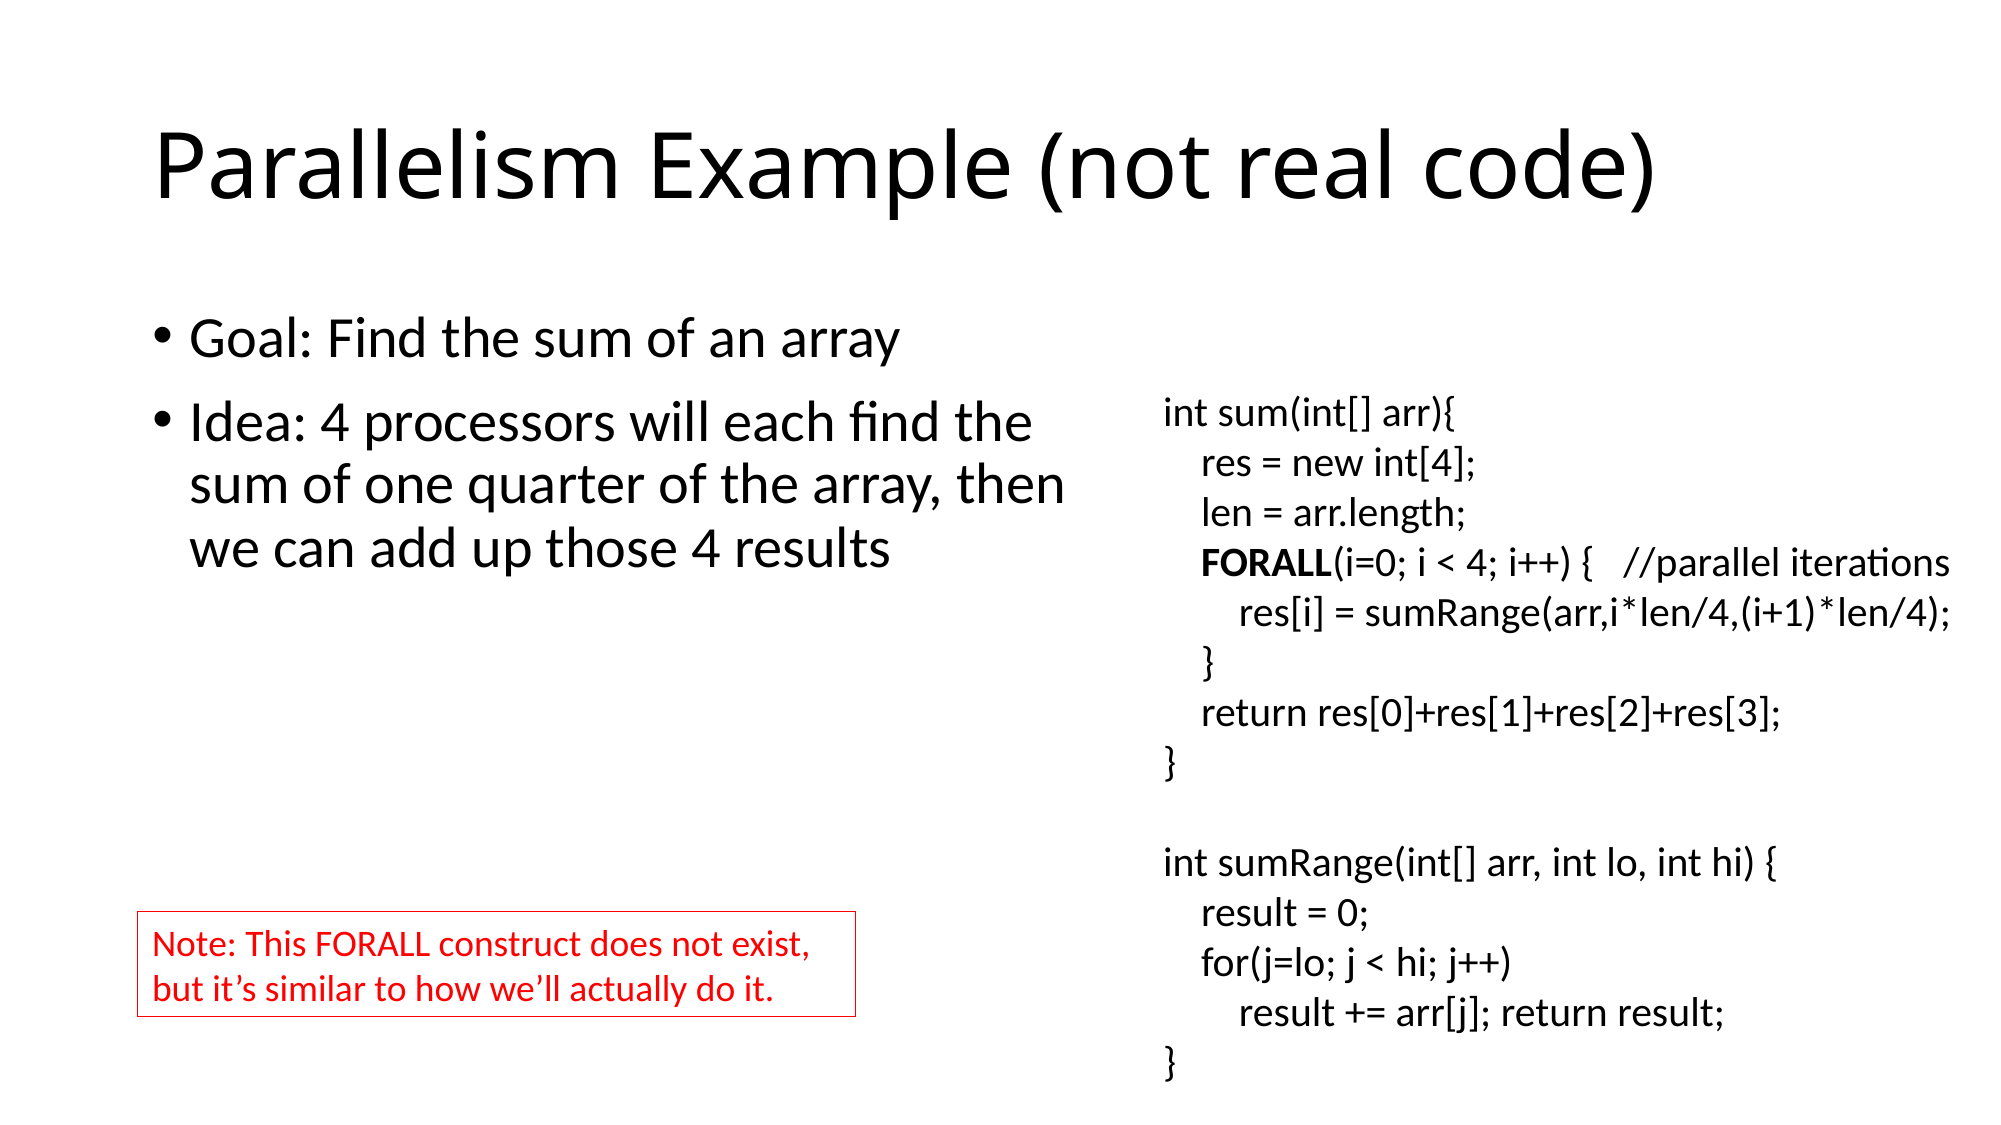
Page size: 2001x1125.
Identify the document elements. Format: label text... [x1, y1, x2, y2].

title Parallelism Example (not real code) [137, 59, 1863, 278]
text_box int sum(int[] arr){ res = new int[4]; len = arr.length; FORALL(i=0; i < 4; i++) { //parallel iterations res[i] = sumRange(arr,i*len/4,(i+1)*len/4); } return res[0]+res[1]+res[2]+res[3]; } int sumRange(int[] arr, int lo, int hi) { result = 0; for(j=lo; j < hi; j++) result += arr[j]; return result; } [1148, 377, 2000, 1093]
text_box Note: This FORALL construct does not exist, but it’s similar to how we’ll actually do it. [137, 911, 856, 1017]
list Goal: Find the sum of an array Idea: 4 processors will each find the sum of one quarter of the array, then we can add up those 4 results [137, 299, 1127, 1014]
